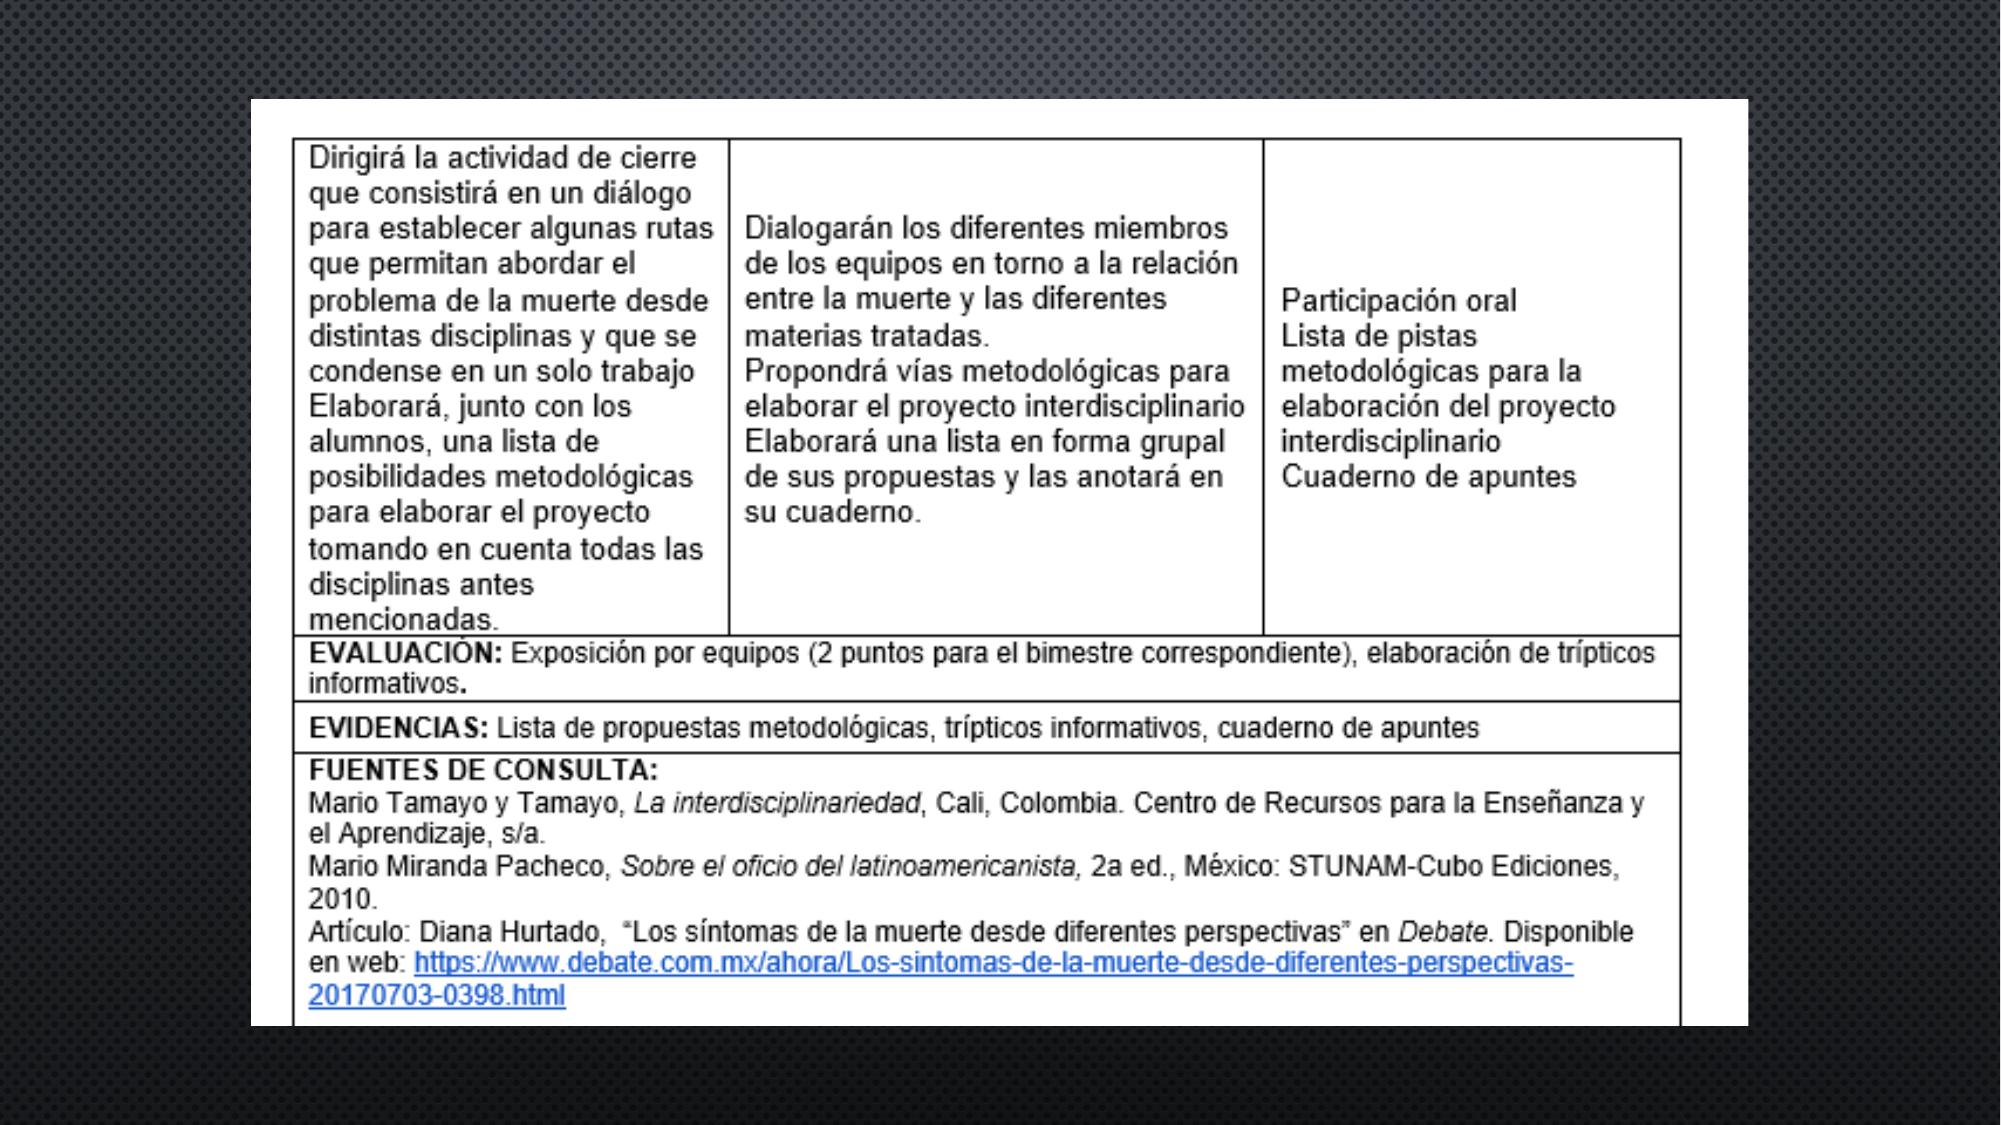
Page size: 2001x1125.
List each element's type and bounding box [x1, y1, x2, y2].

list [250, 99, 1749, 1026]
